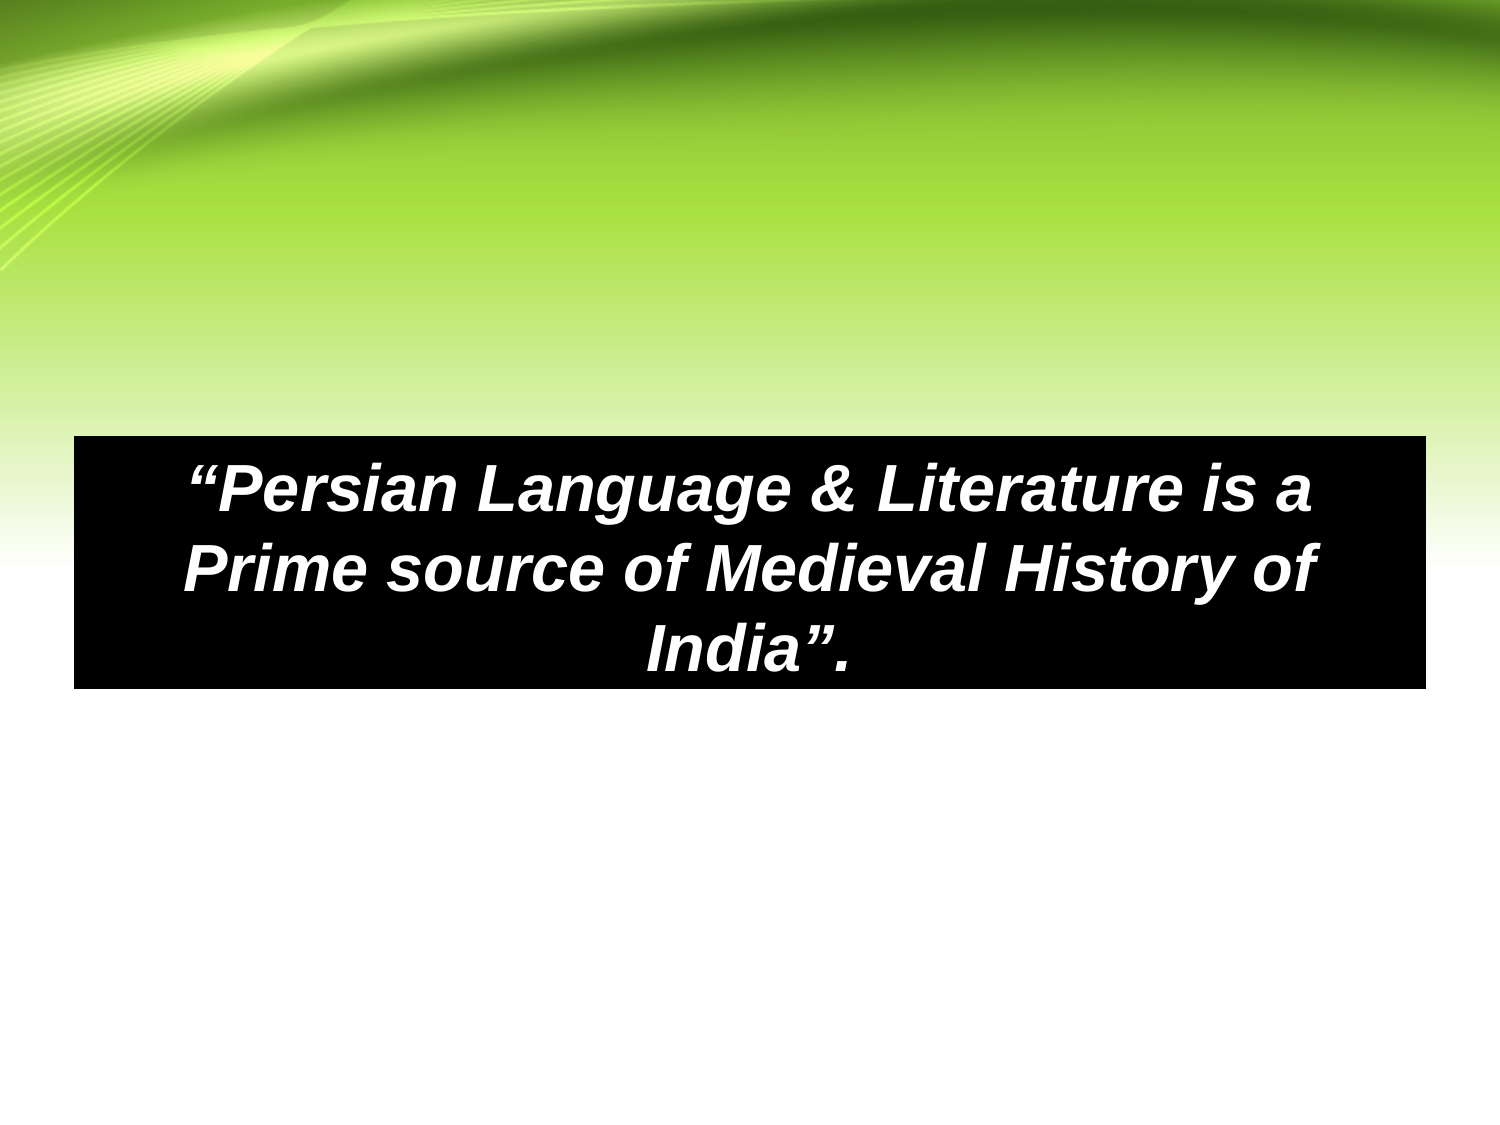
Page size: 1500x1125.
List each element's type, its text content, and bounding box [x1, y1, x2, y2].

list “Persian Language & Literature is a Prime source of Medieval History of India”. [74, 436, 1426, 689]
picture [0, 0, 1500, 1125]
